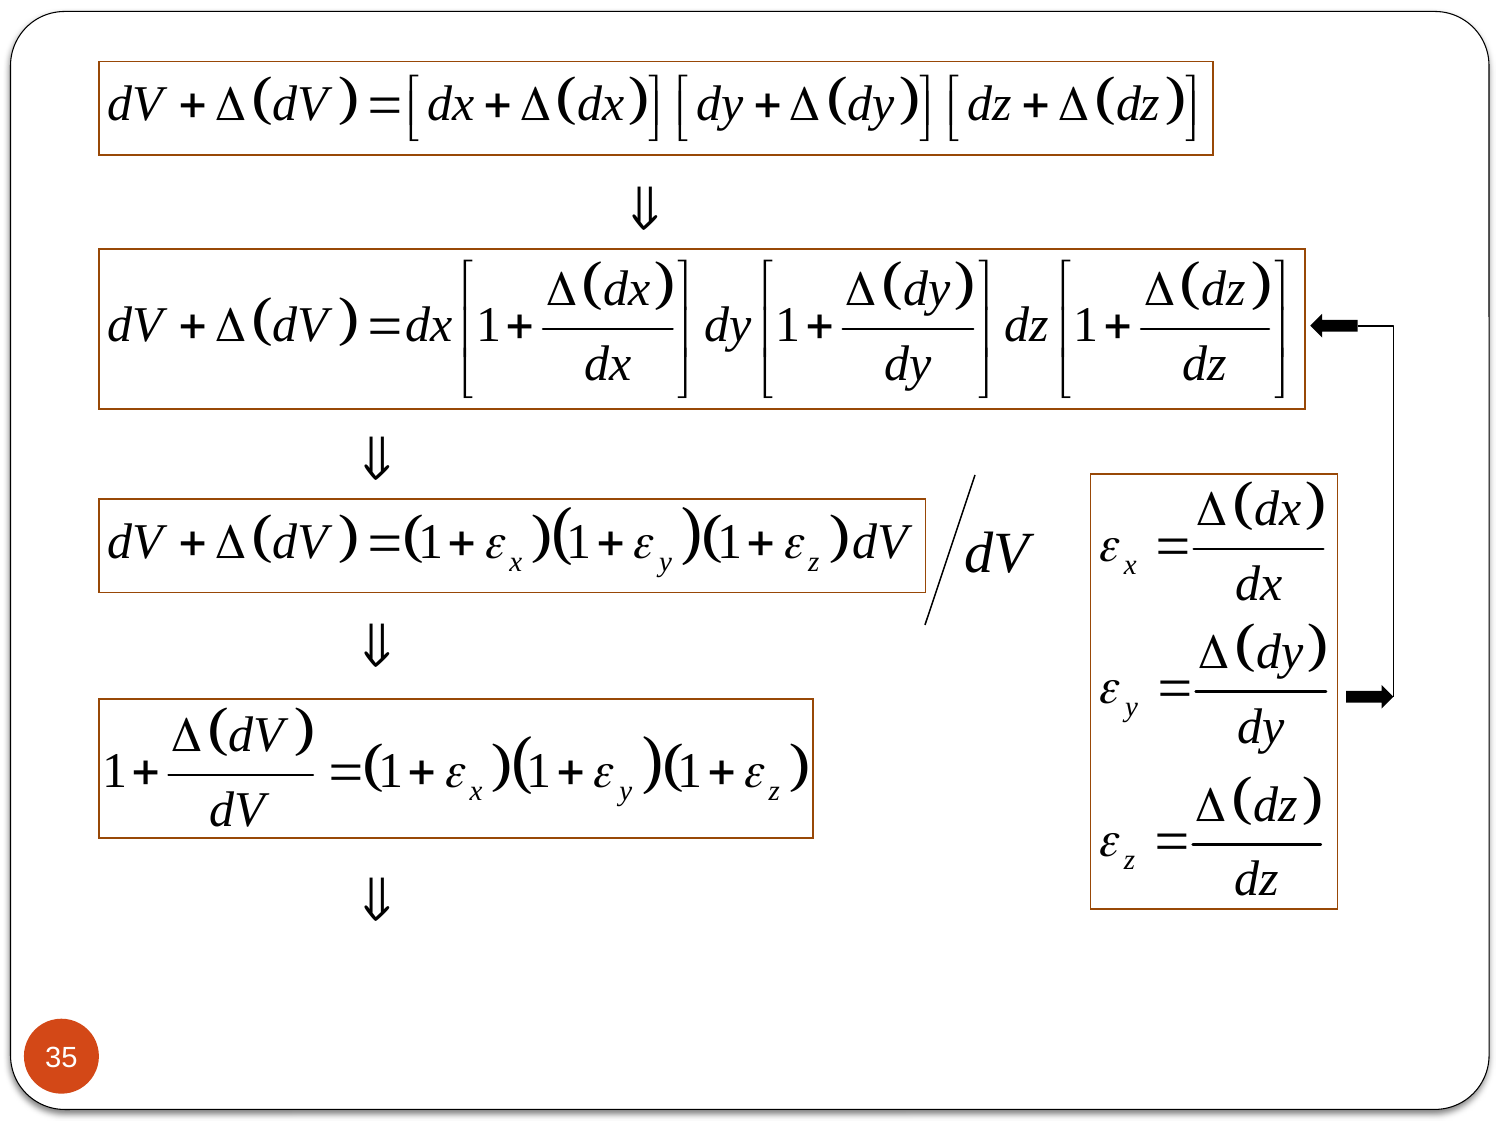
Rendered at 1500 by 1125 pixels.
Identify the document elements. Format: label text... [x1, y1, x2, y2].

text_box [349, 599, 408, 684]
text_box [1090, 474, 1338, 909]
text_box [349, 853, 408, 938]
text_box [99, 699, 813, 838]
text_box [99, 62, 1213, 155]
text_box [1309, 312, 1359, 339]
text_box [1345, 689, 1354, 704]
slide_number 35 [23, 1018, 99, 1094]
text_box dV [981, 507, 1075, 592]
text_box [349, 412, 408, 497]
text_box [99, 499, 918, 592]
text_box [924, 474, 976, 626]
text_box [99, 249, 1305, 409]
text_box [1357, 325, 1394, 697]
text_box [617, 162, 676, 247]
